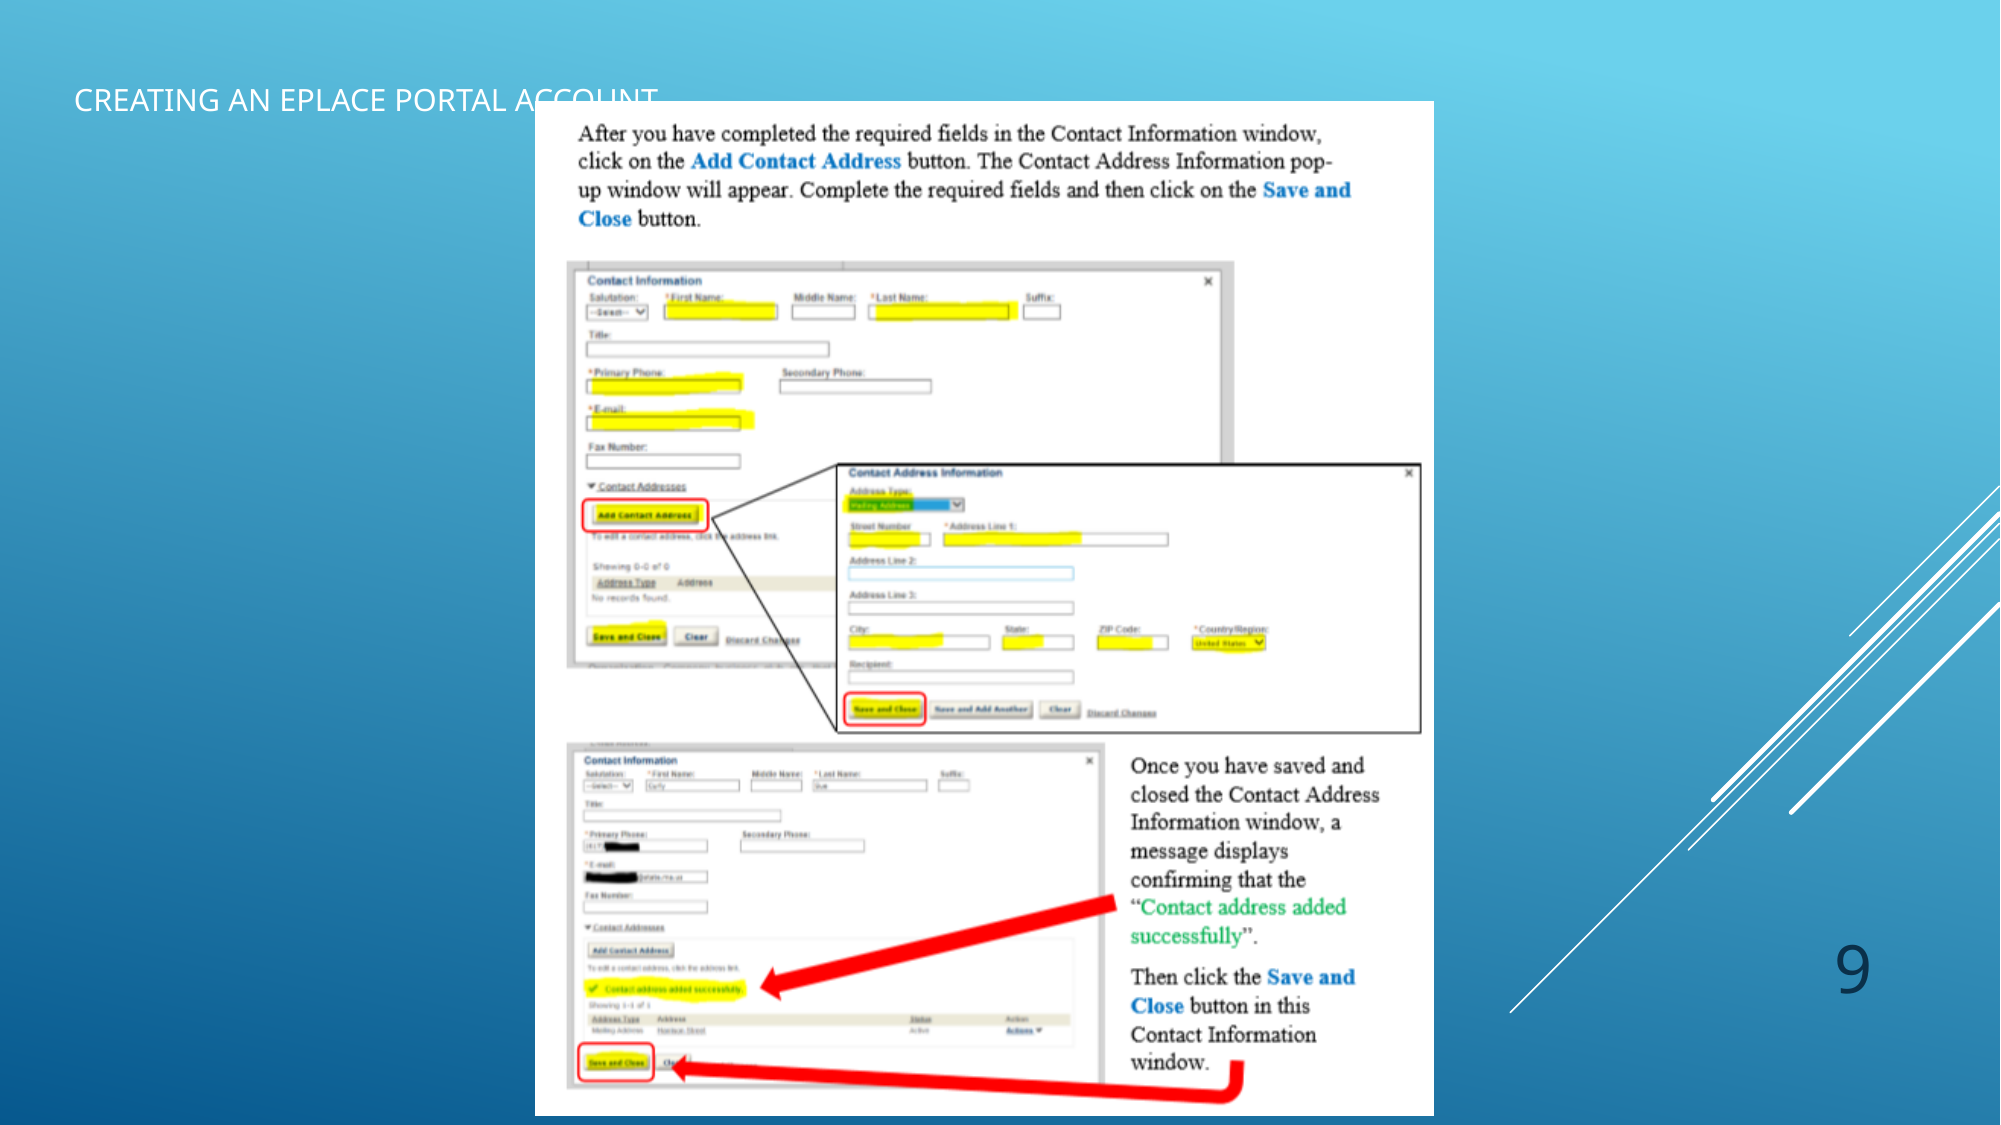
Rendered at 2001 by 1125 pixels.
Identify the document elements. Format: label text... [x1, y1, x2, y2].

slide_number 9 [1700, 915, 1888, 1025]
picture [535, 100, 1434, 1116]
text_box Creating an ePLACE Portal Account [59, 17, 1460, 126]
